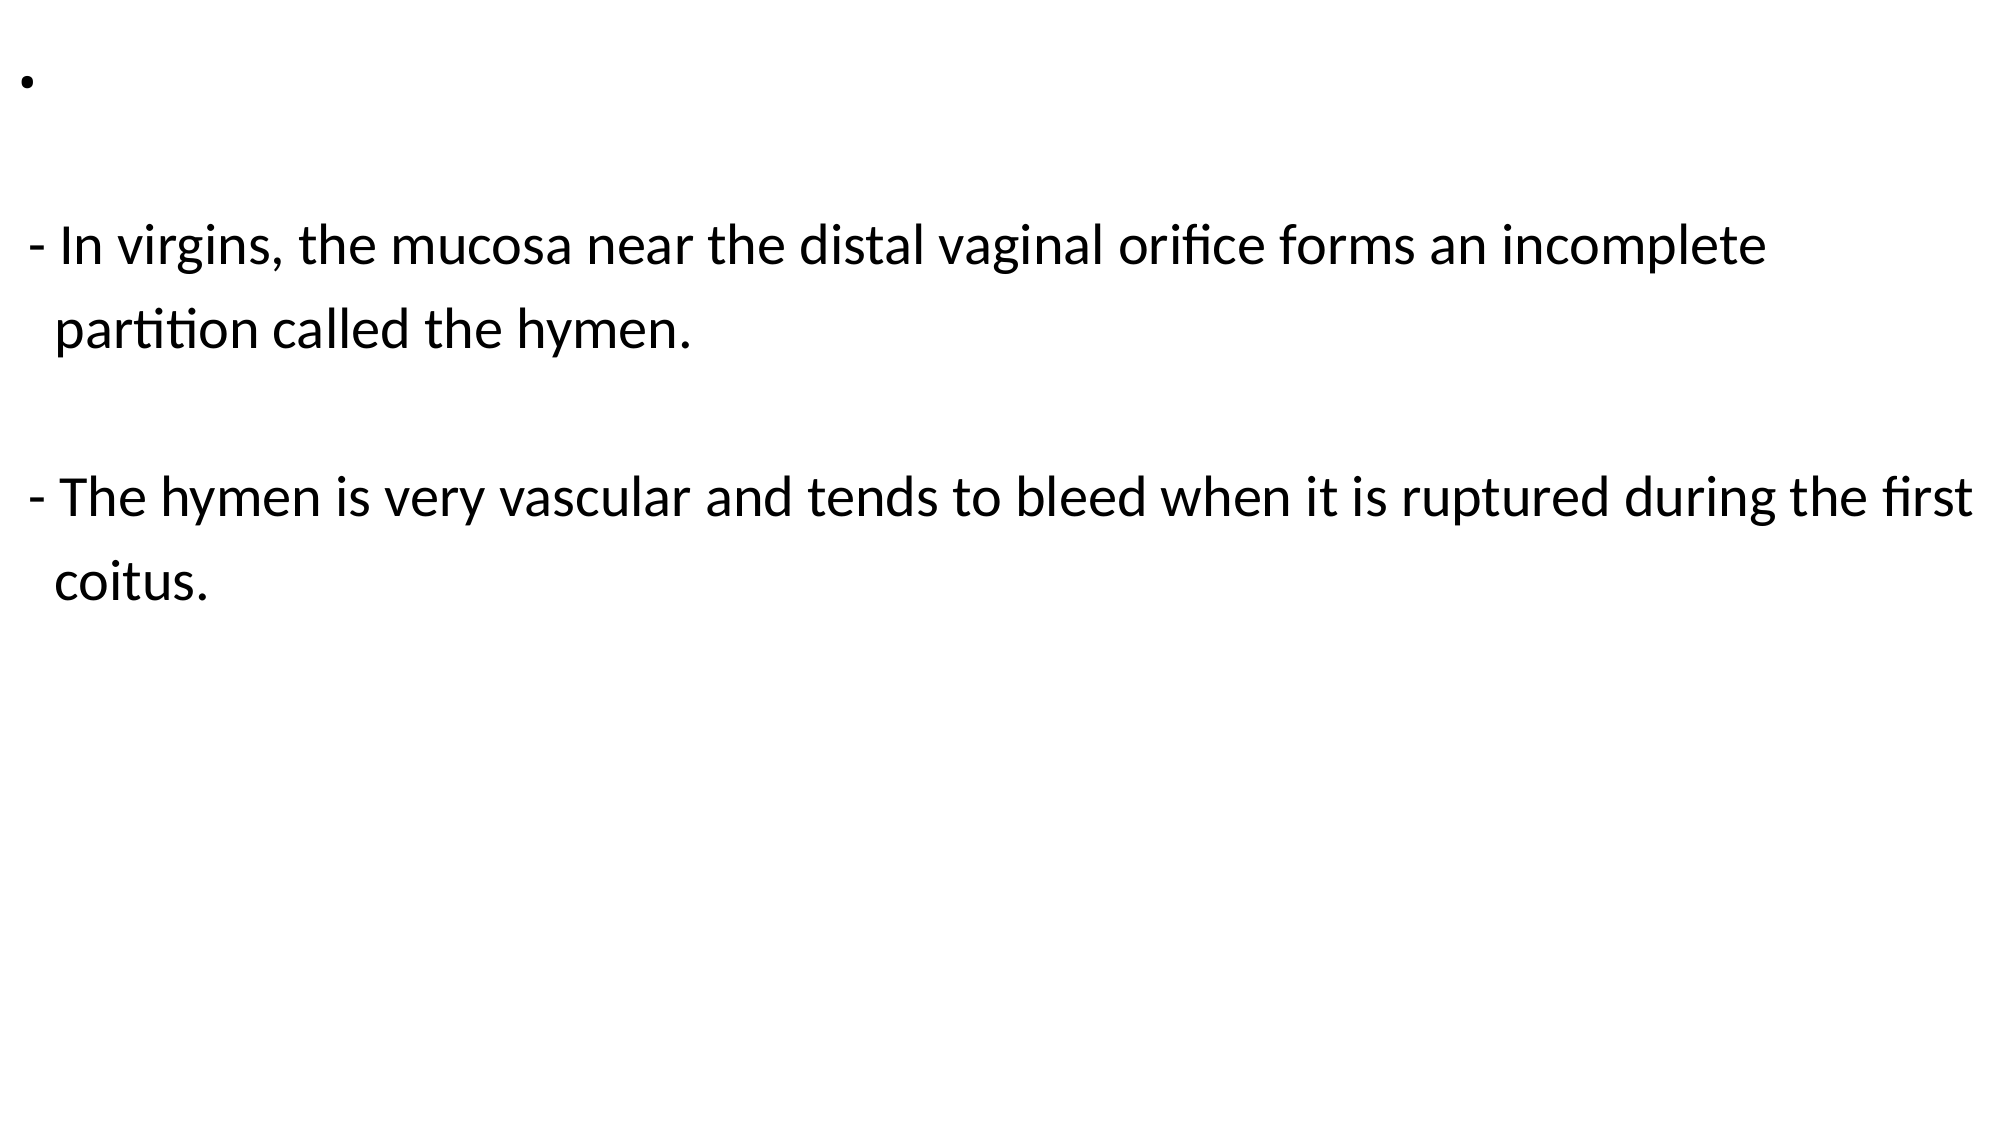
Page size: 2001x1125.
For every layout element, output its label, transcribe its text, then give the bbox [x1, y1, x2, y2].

list - In virgins, the mucosa near the distal vaginal orifice forms an incomplete partition called the hymen. - The hymen is very vascular and tends to bleed when it is ruptured during the first coitus. [0, 116, 2000, 1125]
title . [0, 0, 1863, 116]
